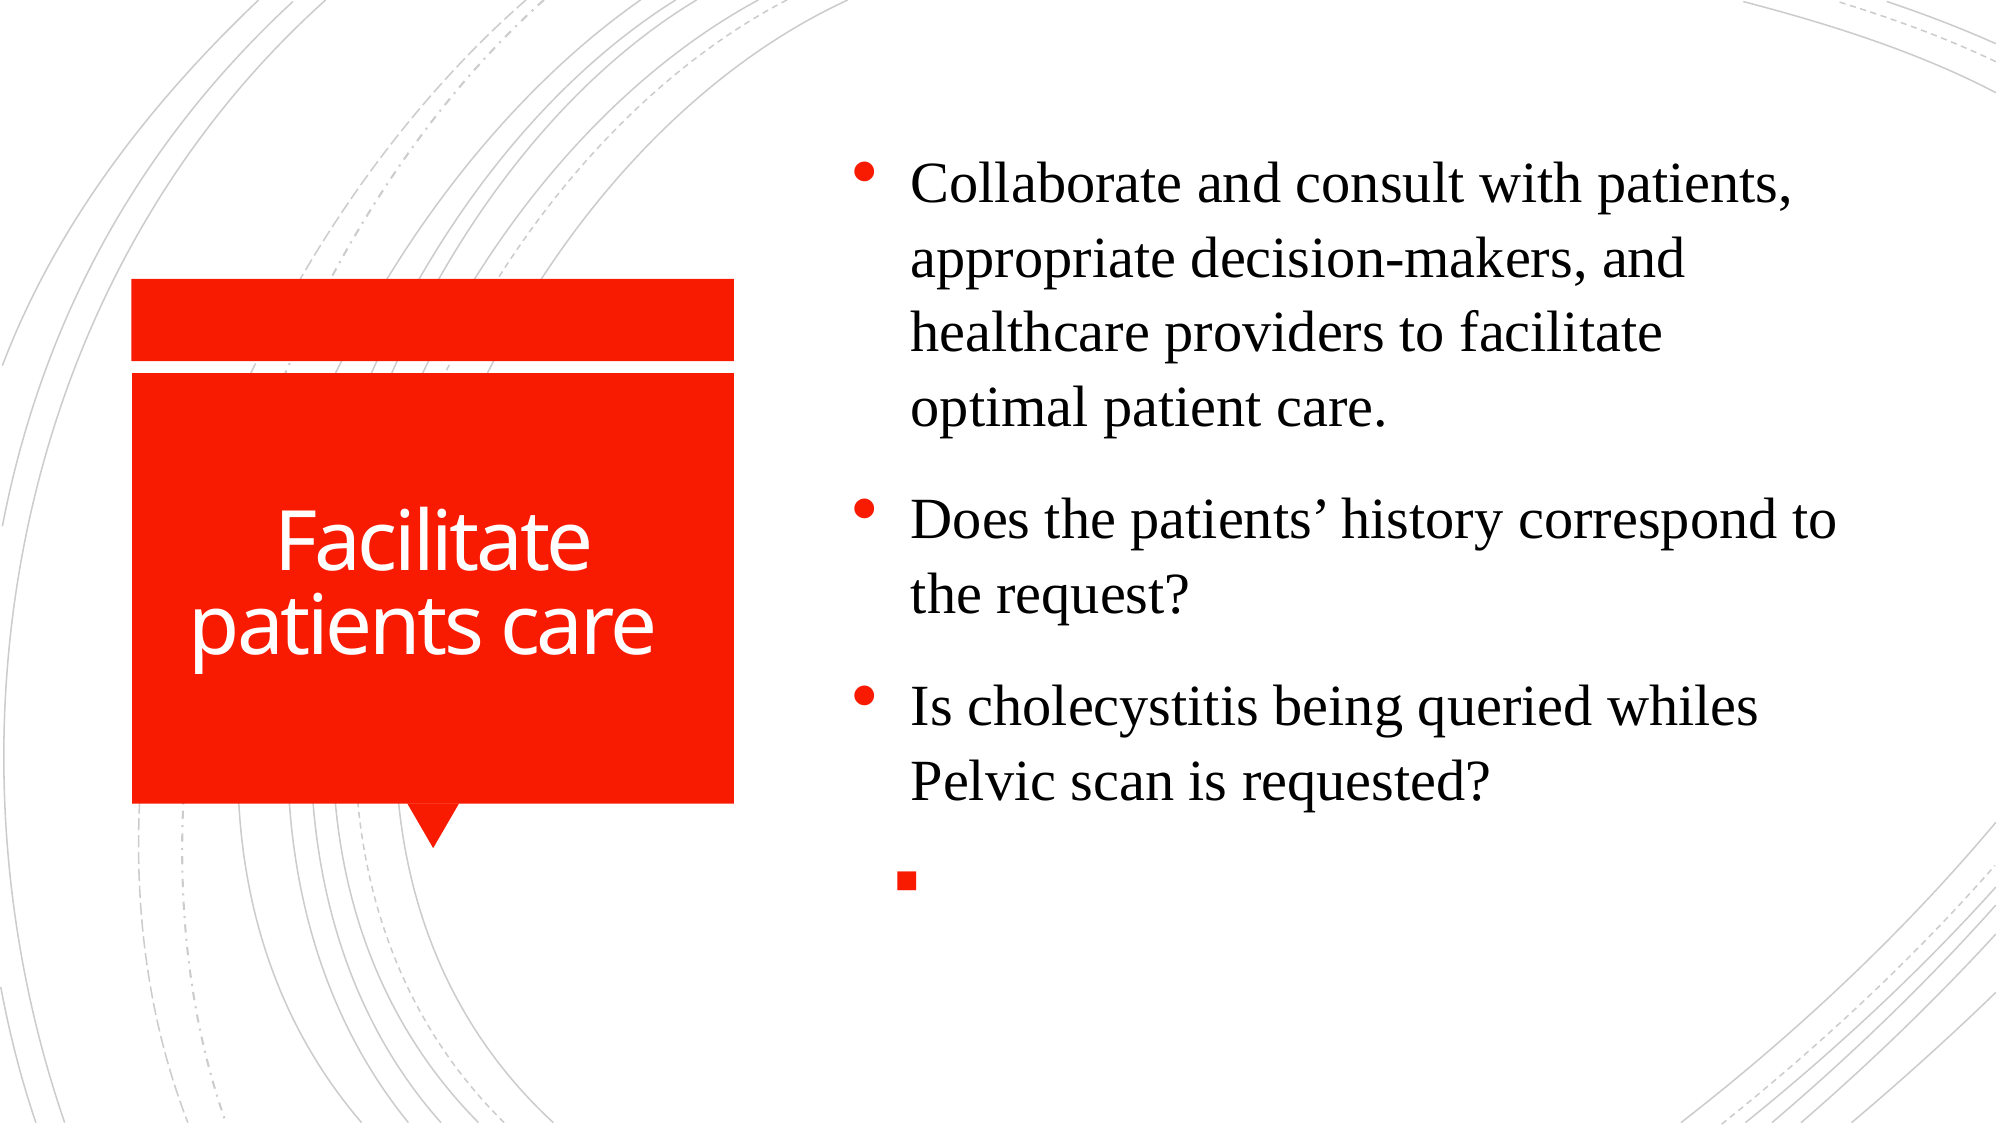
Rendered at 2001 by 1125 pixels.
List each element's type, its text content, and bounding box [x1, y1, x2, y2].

list Collaborate and consult with patients, appropriate decision-makers, and healthcare providers to facilitate optimal patient care. Does the patients’ history correspond to the request? Is cholecystitis being queried whiles Pelvic scan is requested? [839, 131, 1871, 993]
title Facilitate patients care [145, 385, 720, 789]
